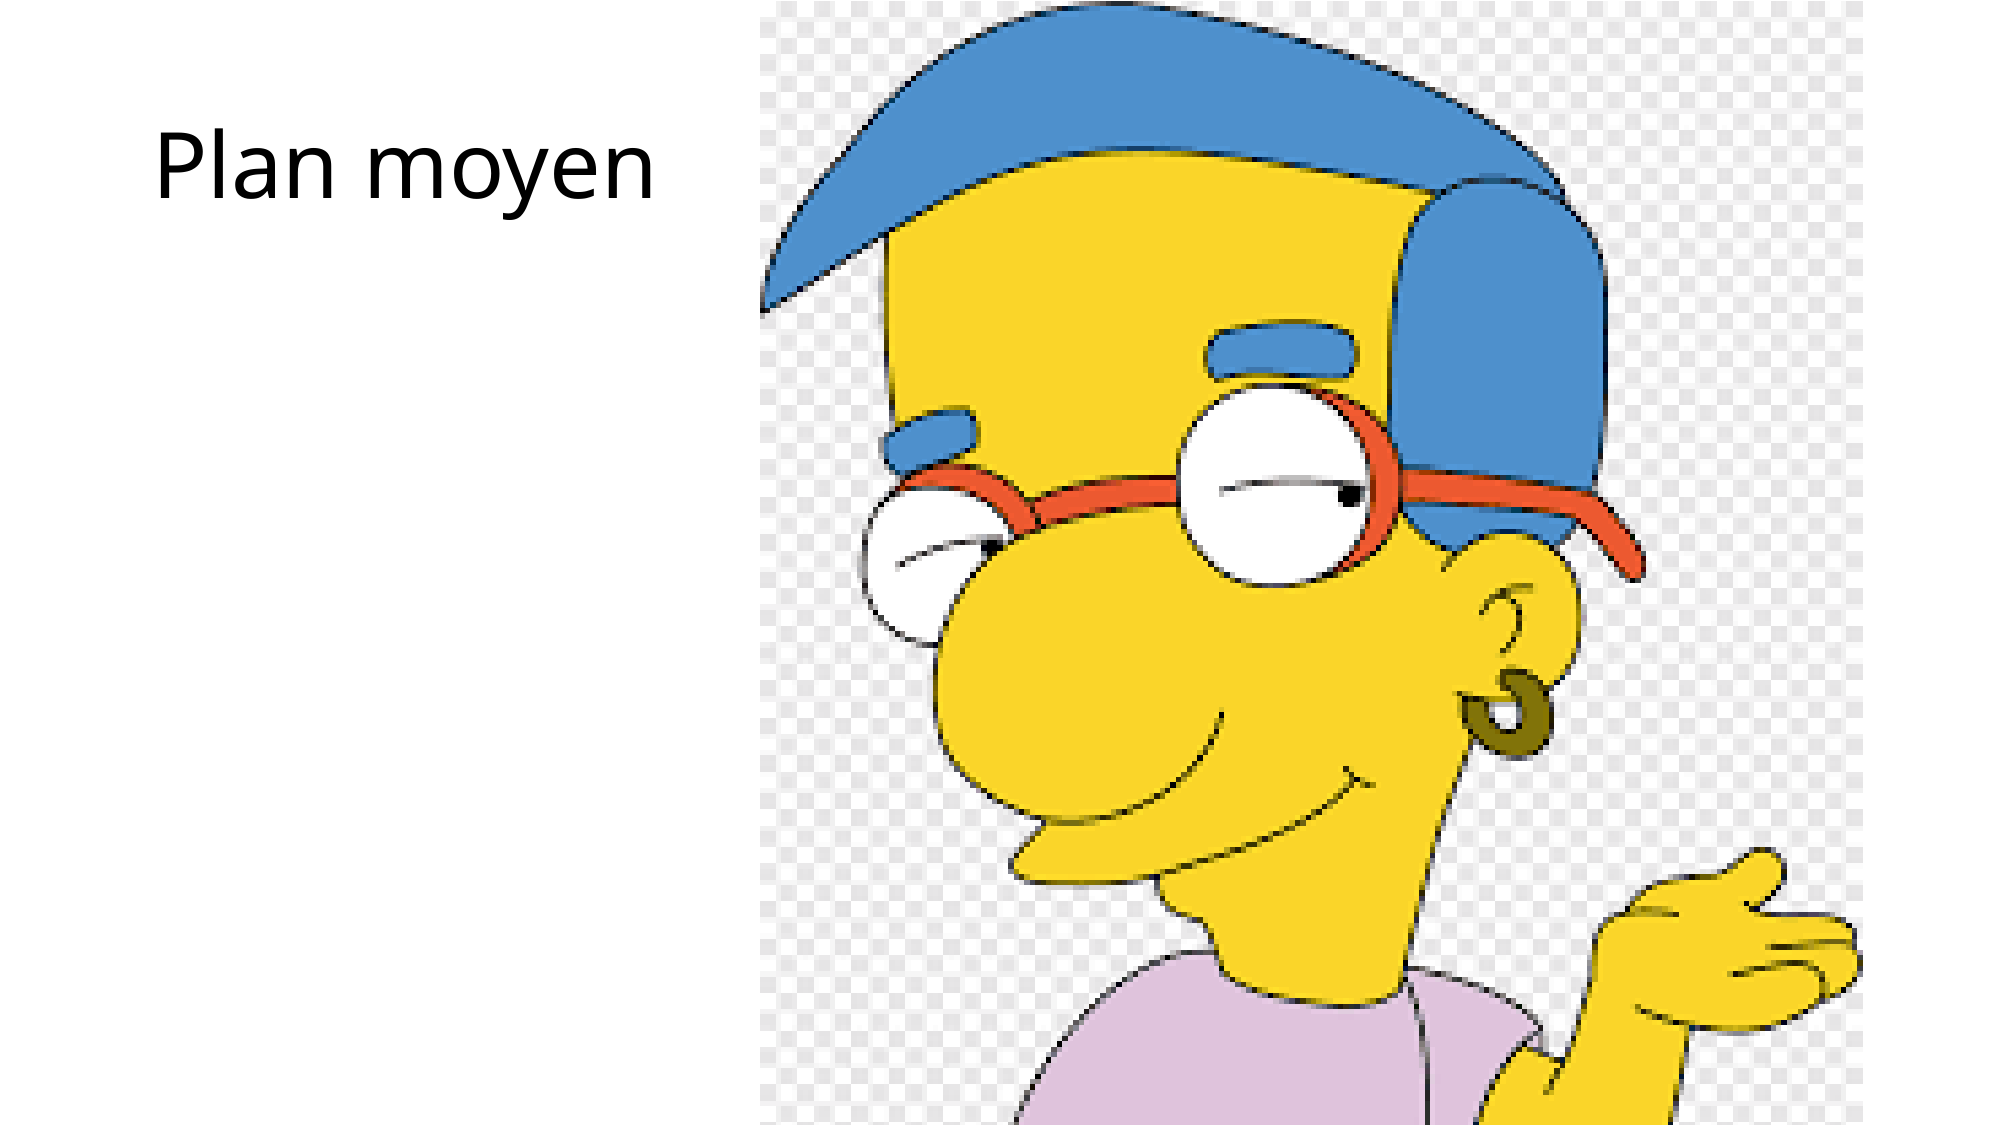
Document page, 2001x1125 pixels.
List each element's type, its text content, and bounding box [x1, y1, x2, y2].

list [759, 0, 1863, 1125]
title Plan moyen [137, 59, 759, 278]
